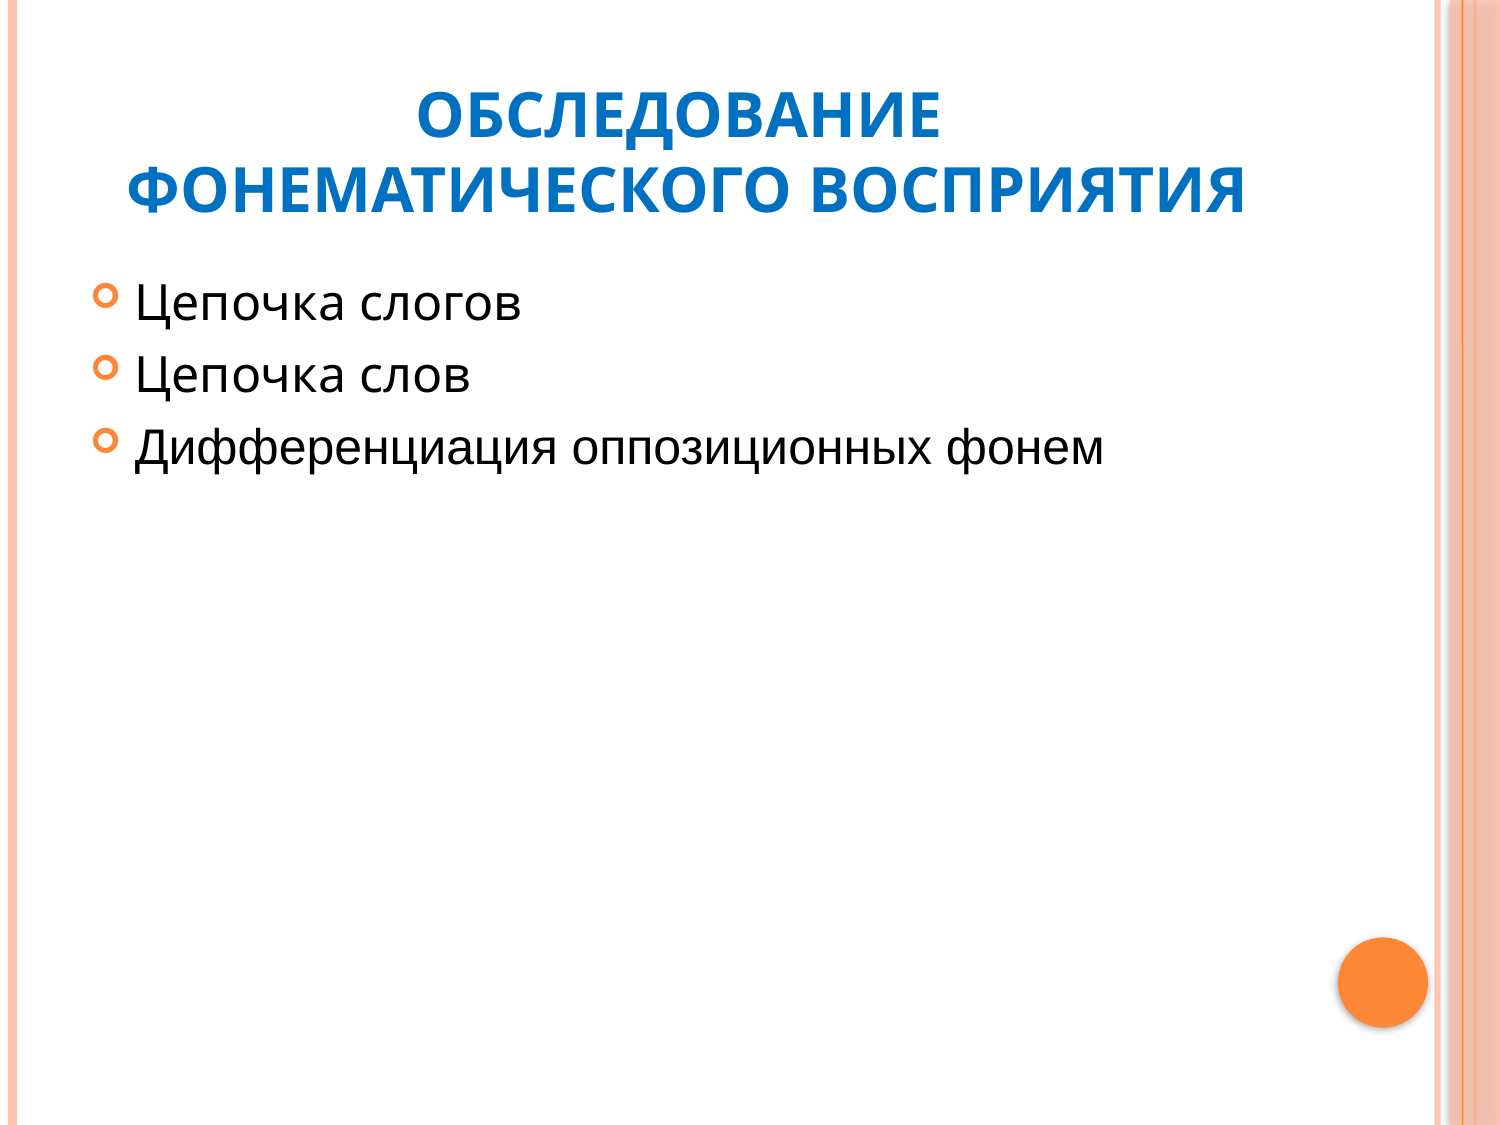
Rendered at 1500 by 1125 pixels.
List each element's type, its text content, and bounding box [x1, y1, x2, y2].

title Обследование фонематического восприятия [75, 45, 1300, 233]
list Цепочка слогов Цепочка слов Дифференциация оппозиционных фонем [74, 262, 1301, 1063]
